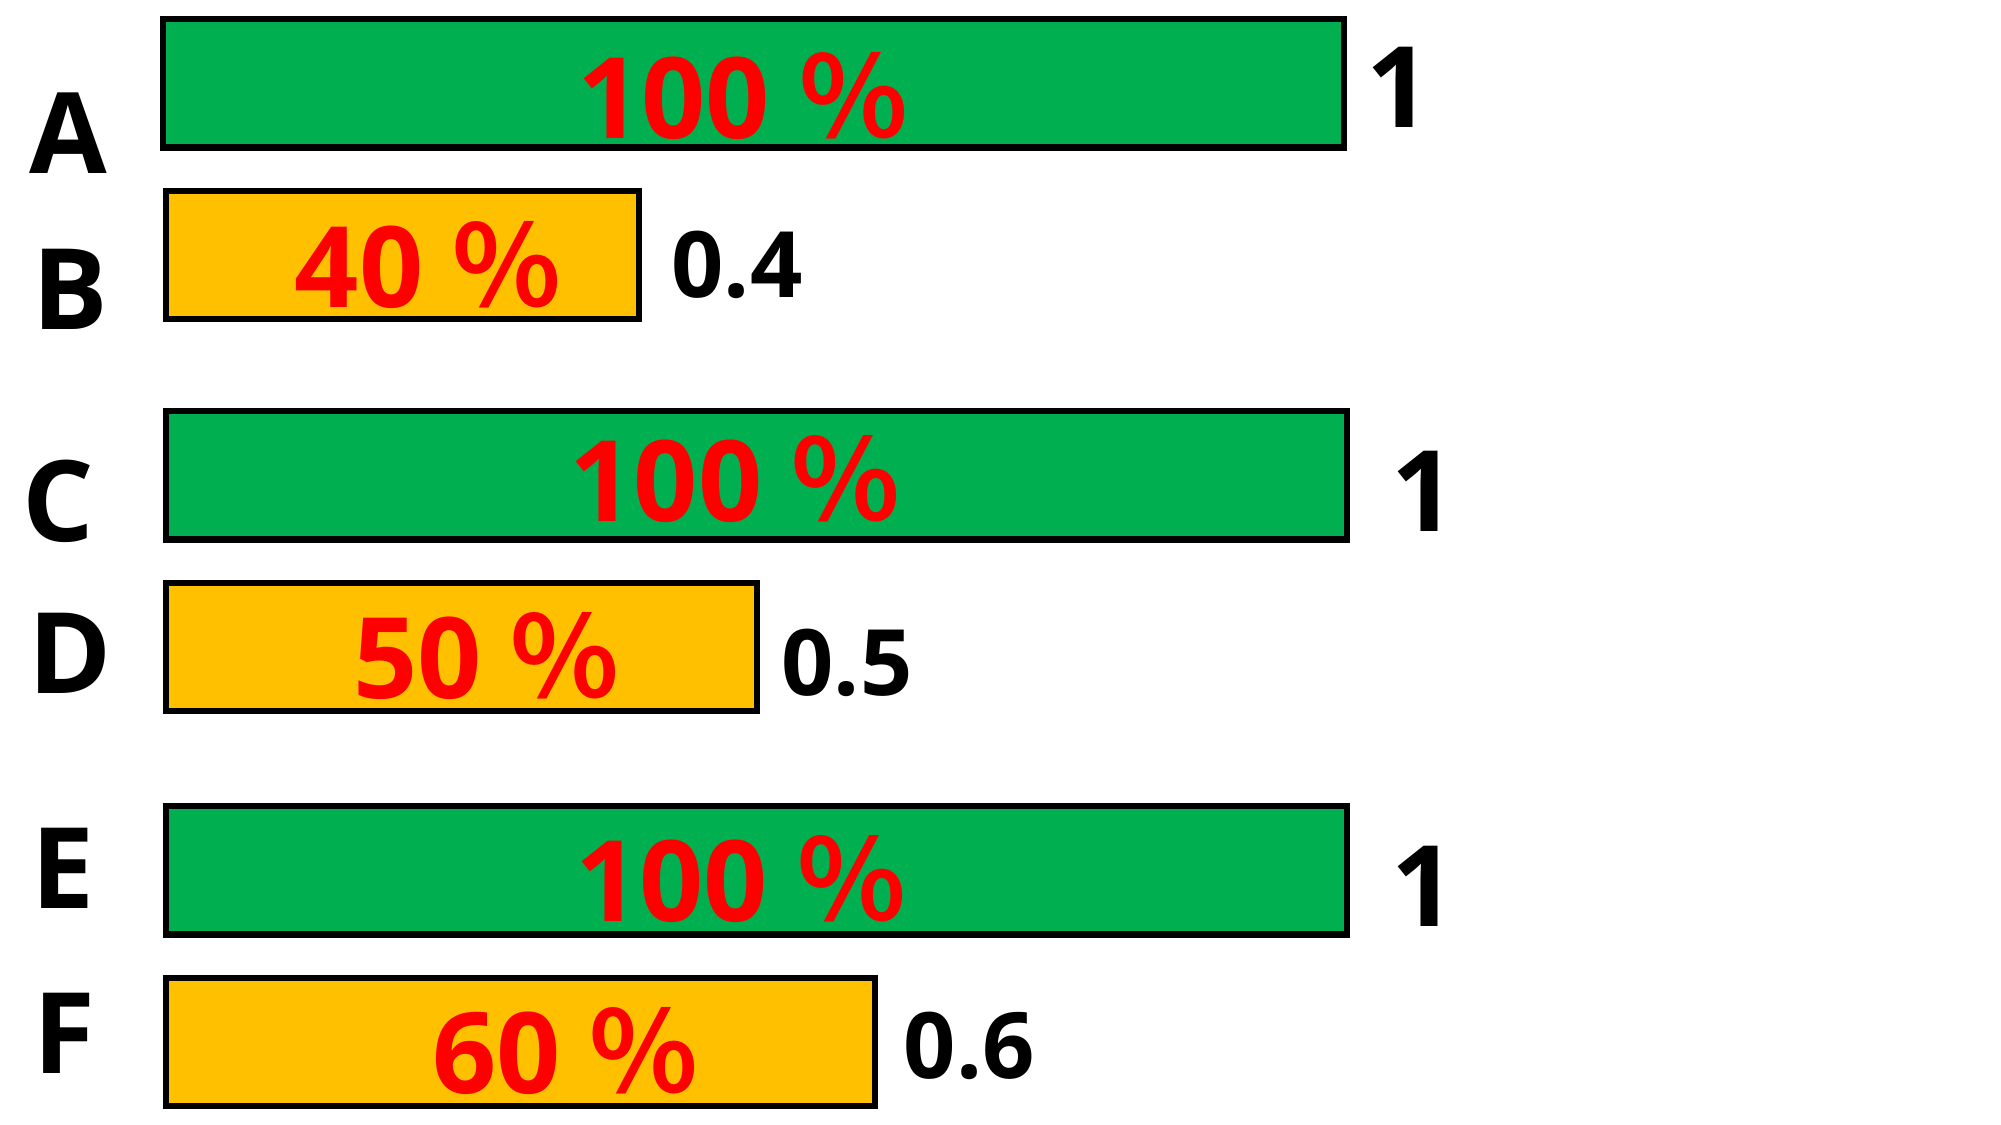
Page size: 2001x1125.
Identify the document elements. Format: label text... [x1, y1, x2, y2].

text_box [165, 582, 338, 712]
text_box [162, 18, 562, 148]
text_box [165, 190, 280, 320]
text_box 1 [1376, 806, 1471, 956]
text_box 40％ [280, 188, 578, 338]
text_box 100％ [560, 801, 923, 952]
text_box 0.4 [656, 198, 858, 324]
text_box 1 [1351, 7, 1446, 158]
text_box [578, 190, 640, 320]
text_box [715, 977, 876, 1107]
text_box 0.6 [889, 979, 1090, 1105]
text_box B [17, 209, 123, 360]
text_box [917, 410, 1348, 541]
text_box 100％ [555, 401, 917, 552]
text_box A [14, 54, 123, 204]
text_box F [18, 954, 110, 1104]
text_box 100％ [562, 18, 925, 169]
text_box [925, 18, 1345, 148]
text_box 60％ [417, 973, 715, 1124]
text_box 50％ [338, 578, 637, 728]
text_box [165, 805, 560, 936]
text_box [165, 977, 417, 1107]
text_box C [8, 421, 110, 572]
text_box [165, 410, 555, 541]
text_box [637, 582, 758, 712]
text_box [923, 805, 1348, 936]
text_box E [16, 788, 110, 939]
text_box D [13, 573, 127, 723]
text_box 1 [1376, 411, 1471, 561]
text_box 0.5 [766, 596, 968, 722]
